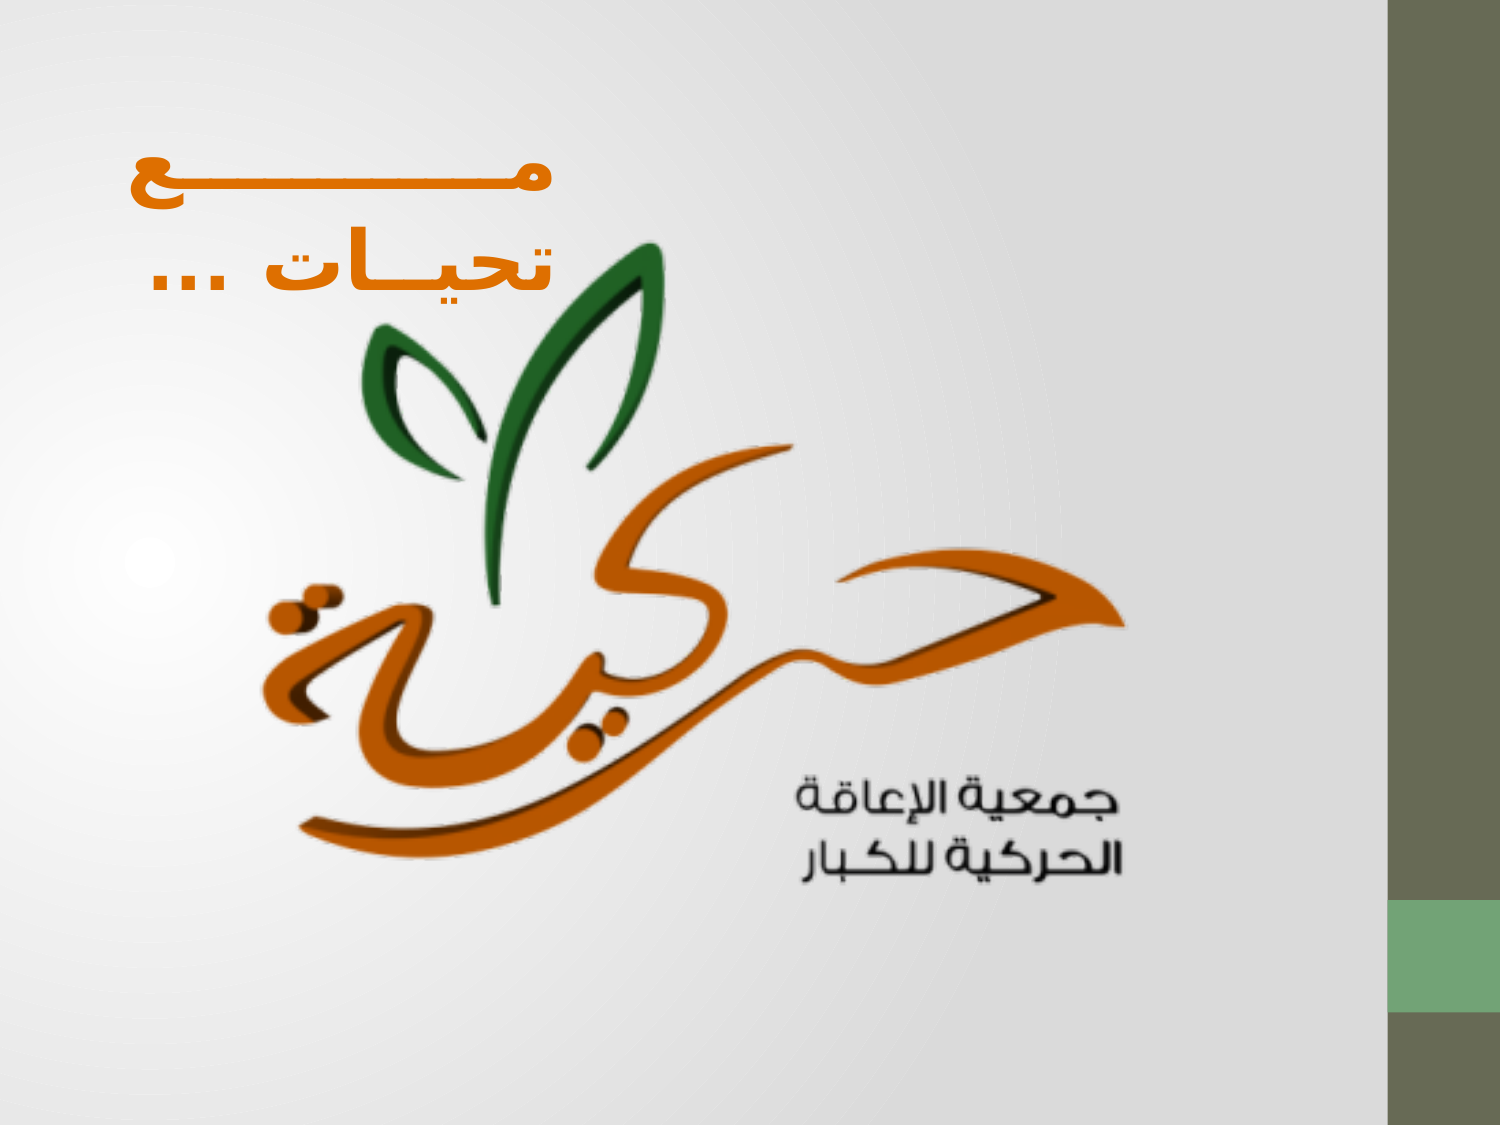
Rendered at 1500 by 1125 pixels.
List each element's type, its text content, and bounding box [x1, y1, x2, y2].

picture [40, 196, 1394, 965]
text_box مع تحيــات ... [112, 99, 573, 191]
